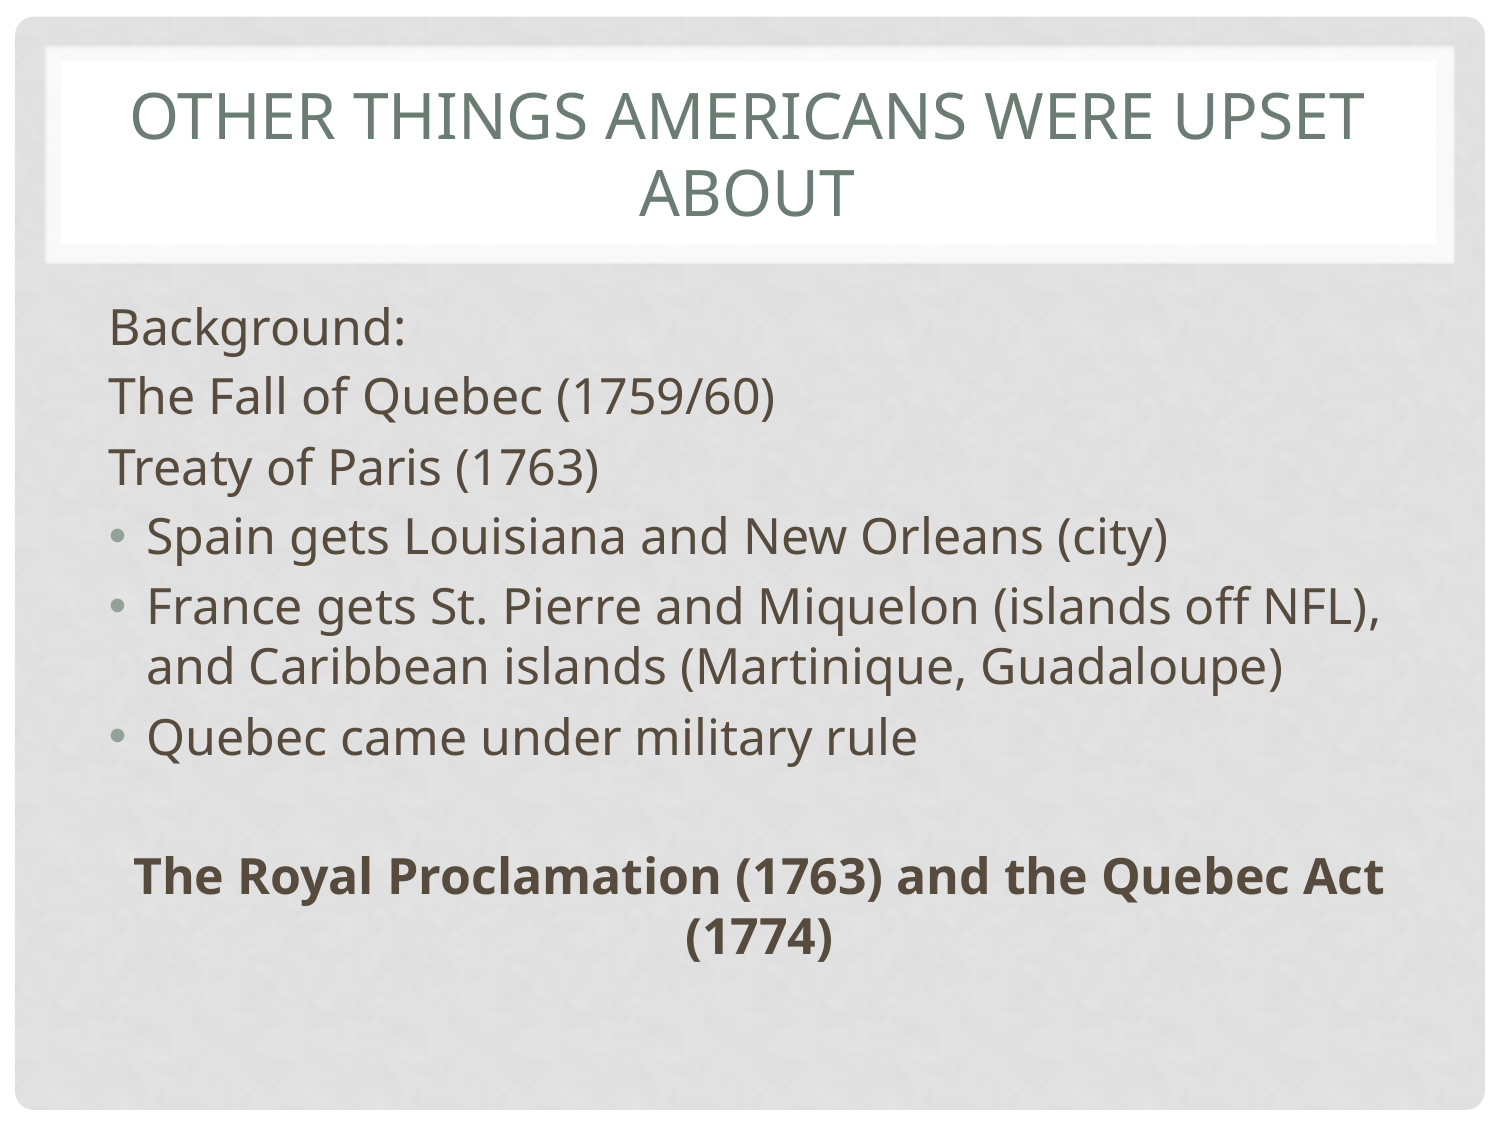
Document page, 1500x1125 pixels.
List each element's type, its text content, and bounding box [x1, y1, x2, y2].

title Other things Americans were upset about [69, 66, 1425, 238]
list Background: The Fall of Quebec (1759/60) Treaty of Paris (1763) Spain gets Louisiana and New Orleans (city) France gets St. Pierre and Miquelon (islands off NFL), and Caribbean islands (Martinique, Guadaloupe) Quebec came under military rule The Royal Proclamation (1763) and the Quebec Act (1774) [75, 287, 1425, 1005]
